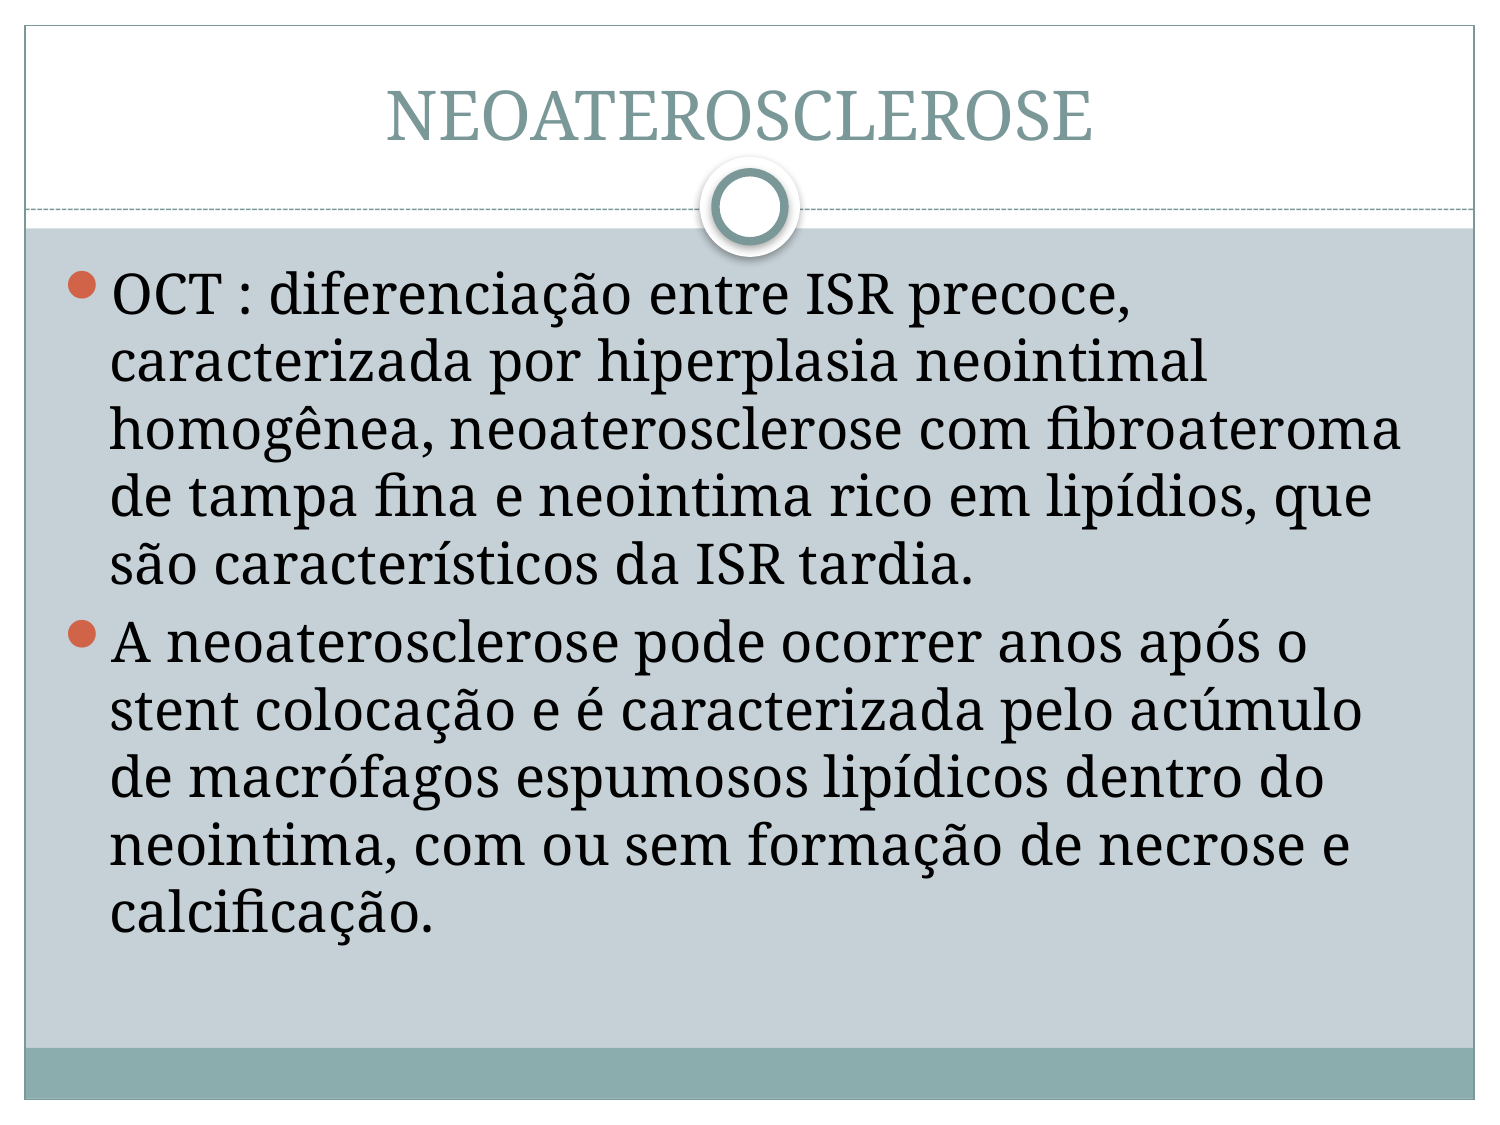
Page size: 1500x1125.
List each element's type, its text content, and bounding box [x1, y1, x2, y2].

title NEOATEROSCLEROSE [49, 37, 1450, 162]
list OCT : diferenciação entre ISR precoce, caracterizada por hiperplasia neointimal homogênea, neoaterosclerose com fibroateroma de tampa fina e neointima rico em lipídios, que são característicos da ISR tardia. A neoaterosclerose pode ocorrer anos após o stent colocação e é caracterizada pelo acúmulo de macrófagos espumosos lipídicos dentro do neointima, com ou sem formação de necrose e calcificação. [49, 250, 1445, 1001]
